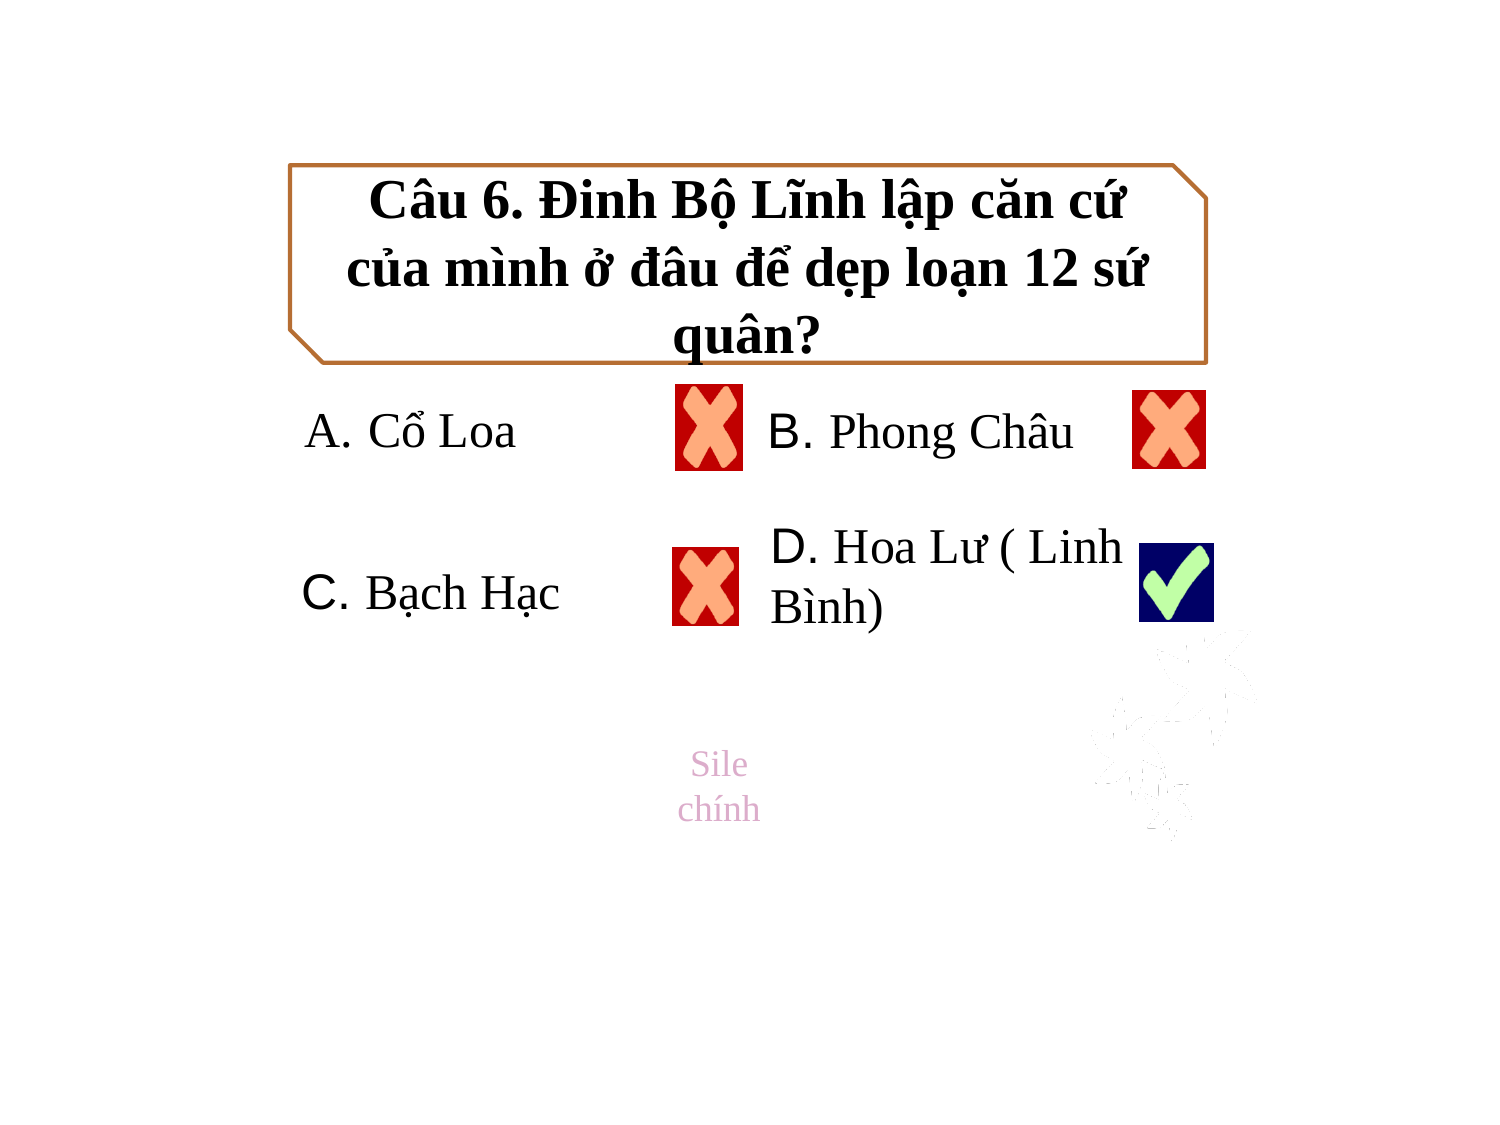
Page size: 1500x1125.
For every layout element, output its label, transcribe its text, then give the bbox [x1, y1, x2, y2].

text_box Cổ Loa [288, 378, 745, 477]
picture [671, 546, 740, 627]
picture [1089, 542, 1257, 842]
picture [674, 383, 743, 471]
text_box Sile chính [615, 717, 838, 858]
text_box C. Bạch Hạc [284, 541, 741, 639]
text_box B. Phong Châu [751, 379, 1212, 478]
text_box Câu 6. Đinh Bộ Lĩnh lập căn cứ của mình ở đâu để dẹp loạn 12 sứ quân? [287, 163, 1209, 365]
picture [1131, 389, 1207, 470]
text_box D. Hoa Lư ( Linh Bình) [753, 508, 1210, 639]
